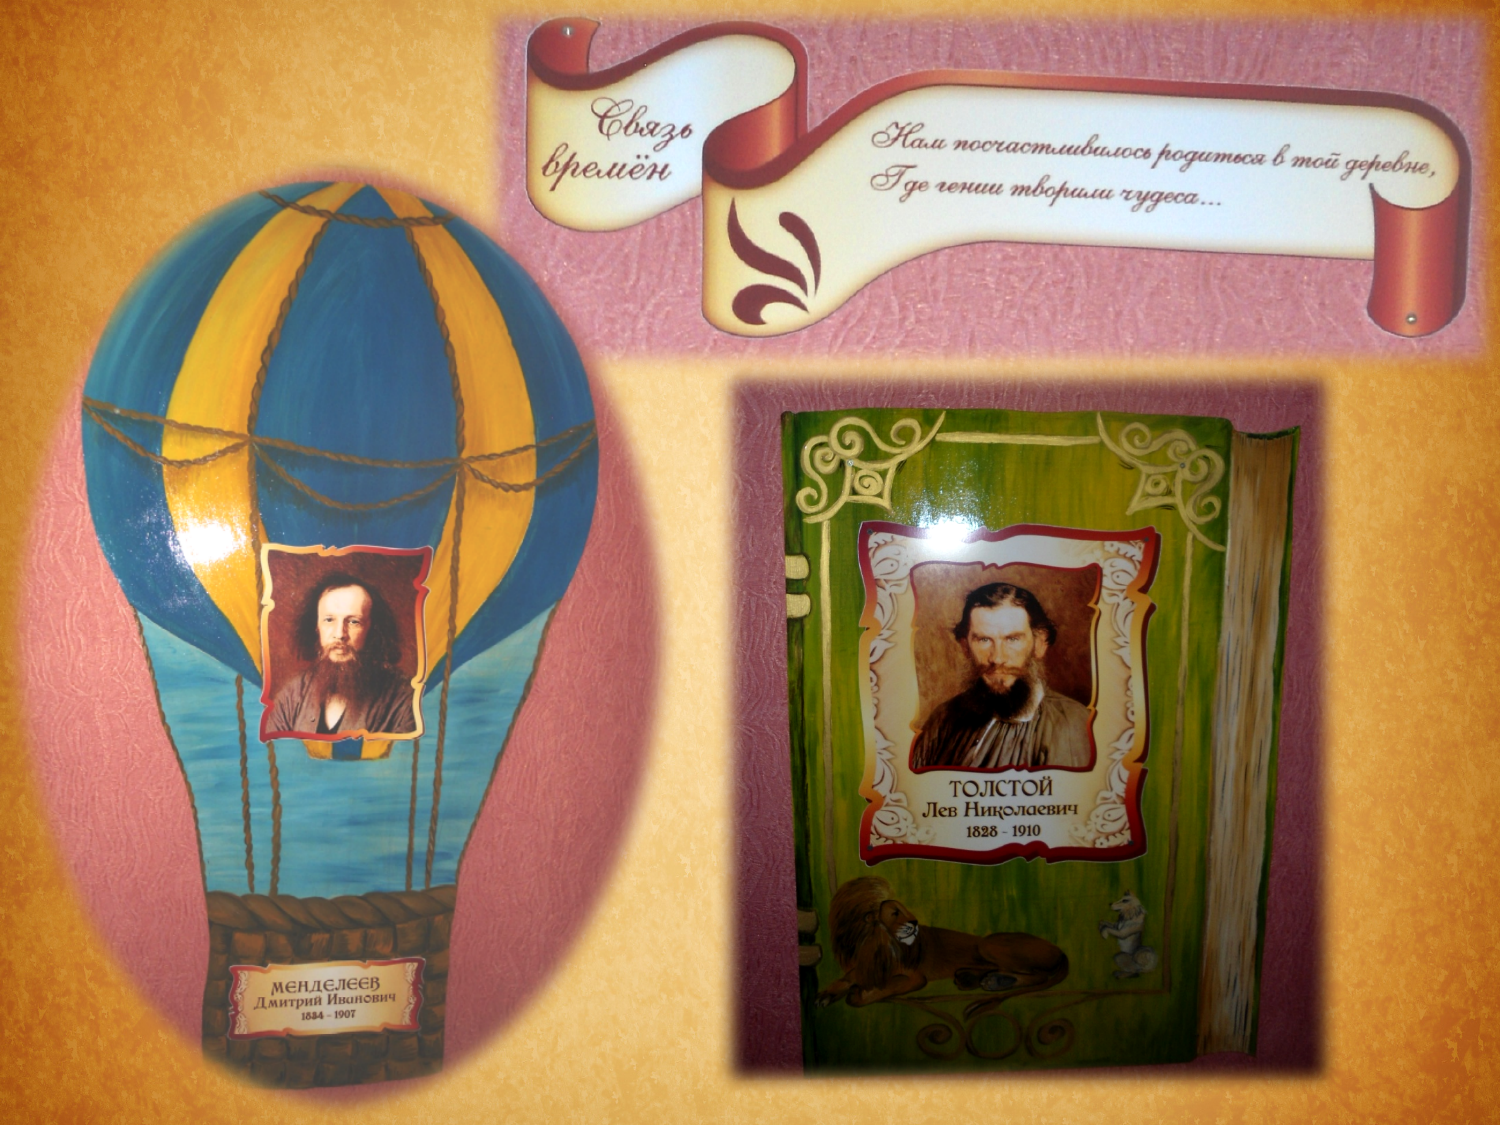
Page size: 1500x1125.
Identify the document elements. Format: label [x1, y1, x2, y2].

list [478, 0, 1500, 374]
picture [0, 0, 1500, 1125]
